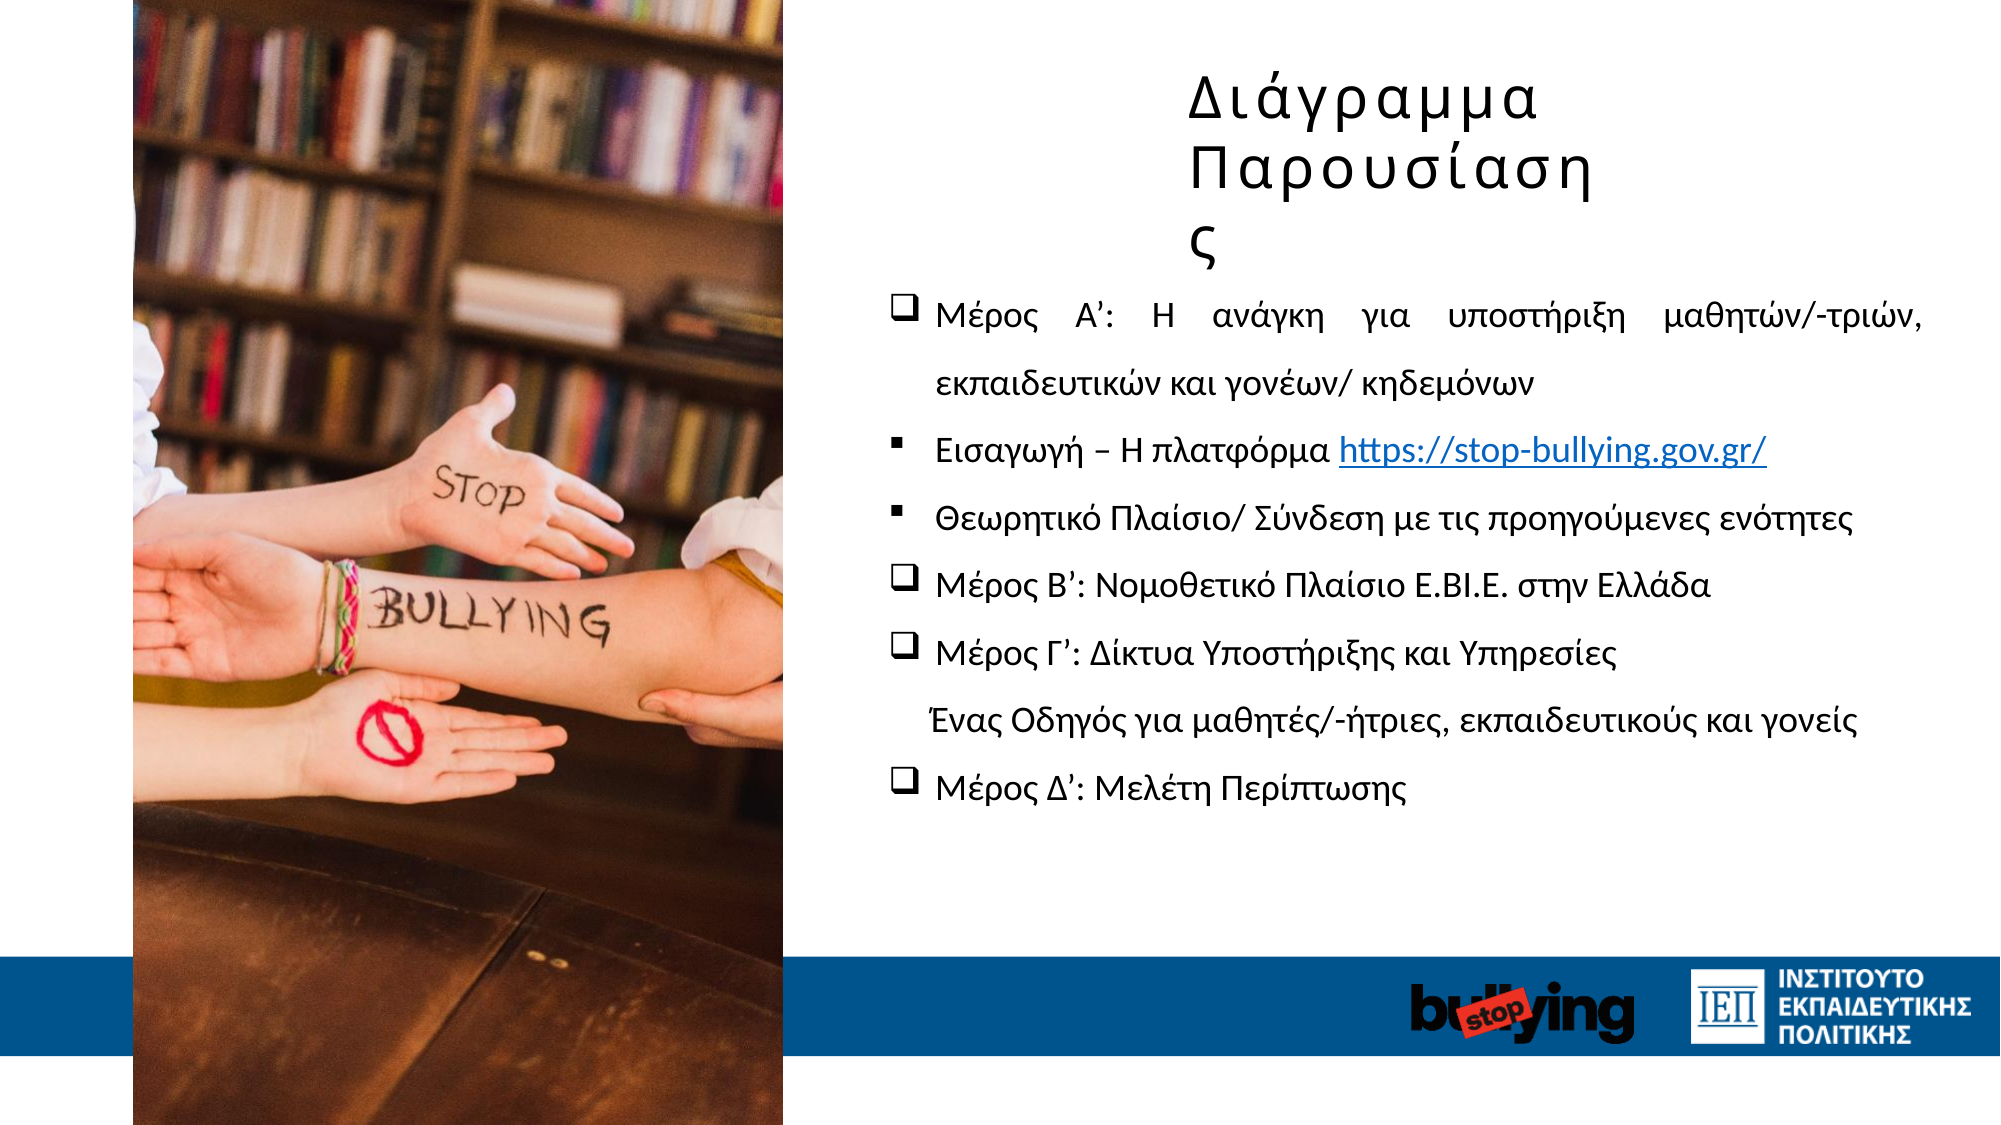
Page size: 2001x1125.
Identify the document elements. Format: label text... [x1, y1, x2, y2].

text_box Διάγραμμα Παρουσίασης [1174, 52, 1634, 260]
text_box [0, 956, 133, 1057]
picture [1411, 981, 1634, 1044]
text_box [783, 956, 2000, 1057]
text_box Μέρος Α’: Η ανάγκη για υποστήριξη μαθητών/-τριών, εκπαιδευτικών και γονέων/ κηδεμόνων Εισαγωγή – Η πλατφόρμα https://stop-bullying.gov.gr/ Θεωρητικό Πλαίσιο/ Σύνδεση με τις προηγούμενες ενότητες Μέρος Β’: Νομοθετικό Πλαίσιο Ε.ΒΙ.Ε. στην Ελλάδα Μέρος Γ’: Δίκτυα Υποστήριξης και Υπηρεσίες Ένας Οδηγός για μαθητές/-ήτριες, εκπαιδευτικούς και γονείς Μέρος Δ’: Μελέτη Περίπτωσης [873, 260, 1939, 816]
picture [1691, 969, 1971, 1044]
picture [133, 0, 783, 1125]
